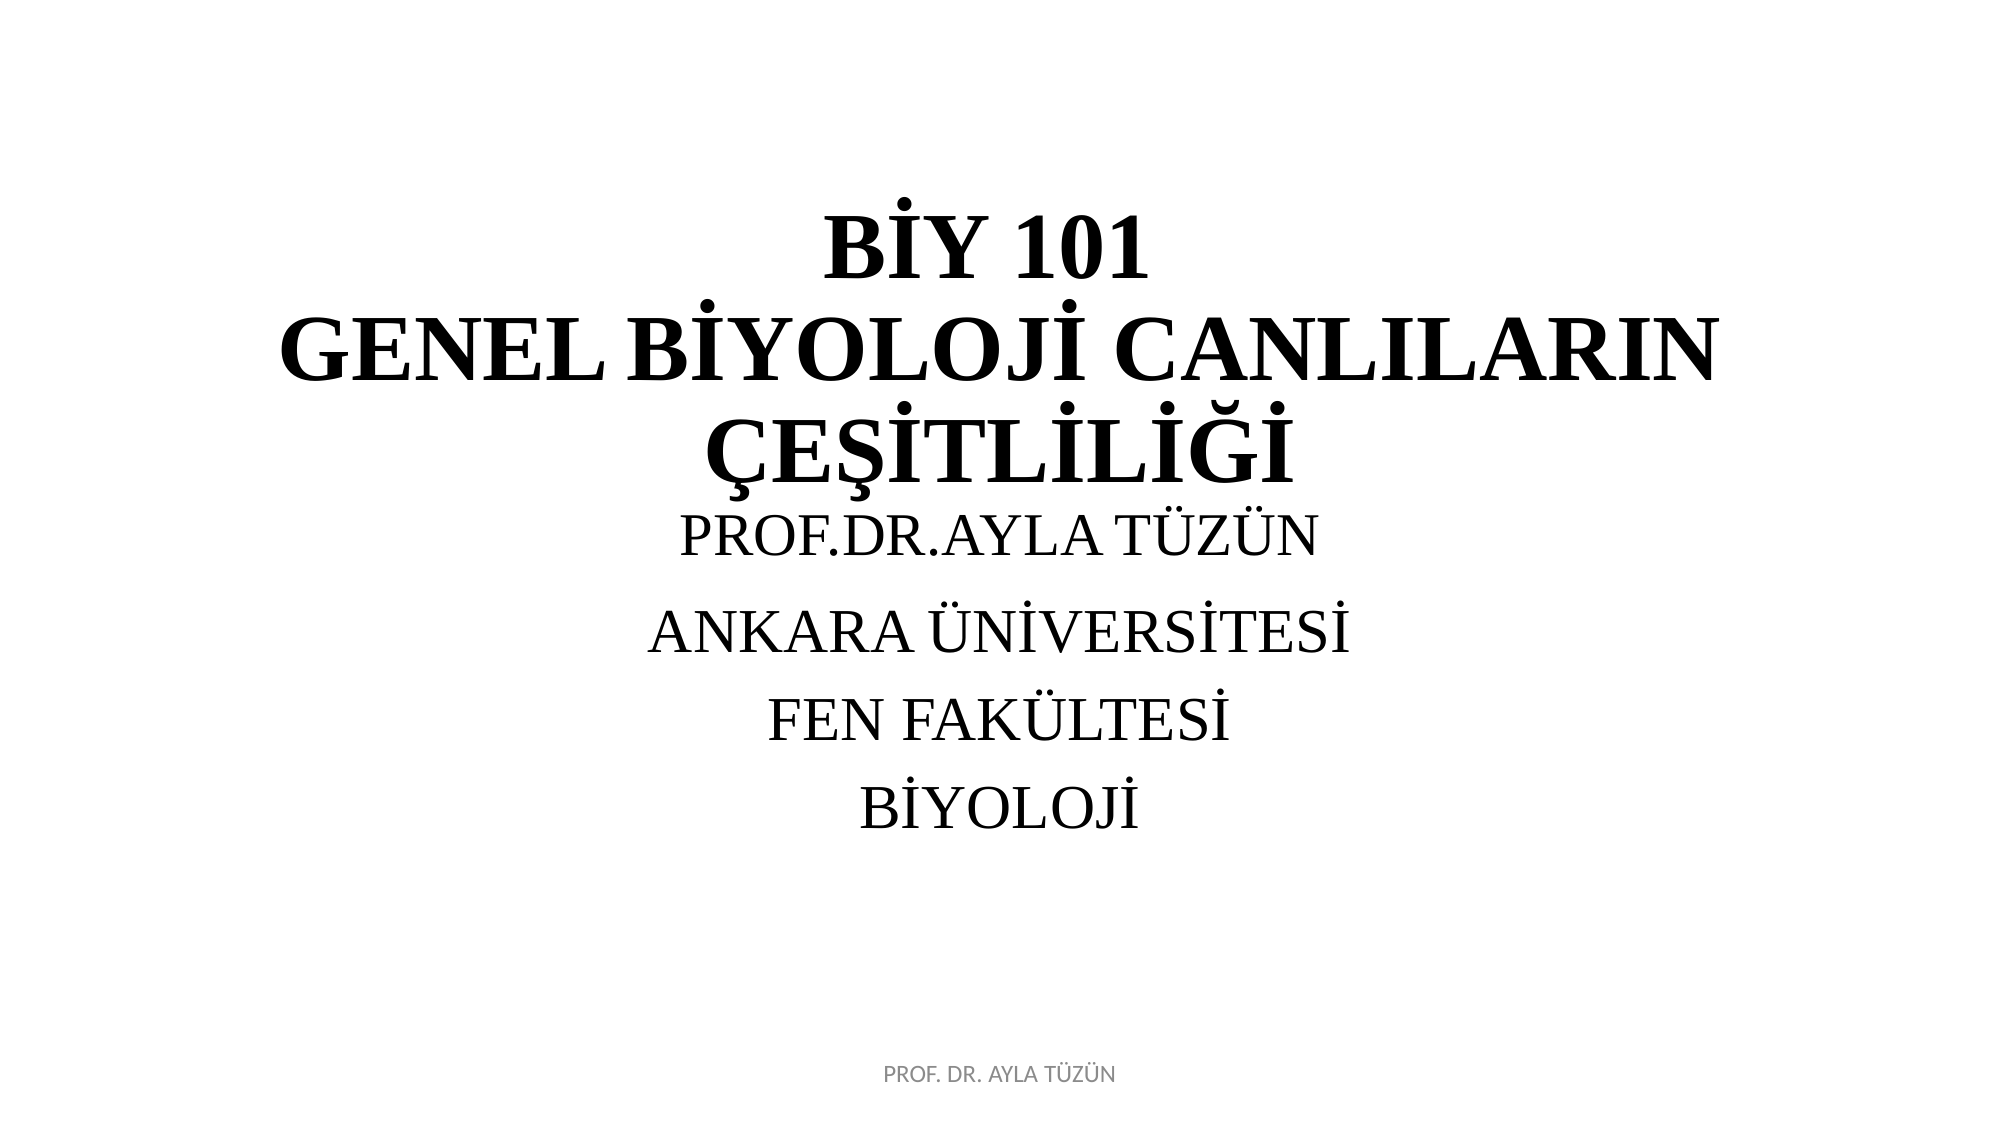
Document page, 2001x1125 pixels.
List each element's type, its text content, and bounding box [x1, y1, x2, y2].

title BİY 101 GENEL BİYOLOJİ CANLILARIN ÇEŞİTLİLİĞİ PROF.DR.AYLA TÜZÜN [249, 184, 1750, 576]
subtitle ANKARA ÜNİVERSİTESİ FEN FAKÜLTESİ BİYOLOJİ [249, 590, 1750, 863]
footer PROF. DR. AYLA TÜZÜN [662, 1042, 1338, 1103]
